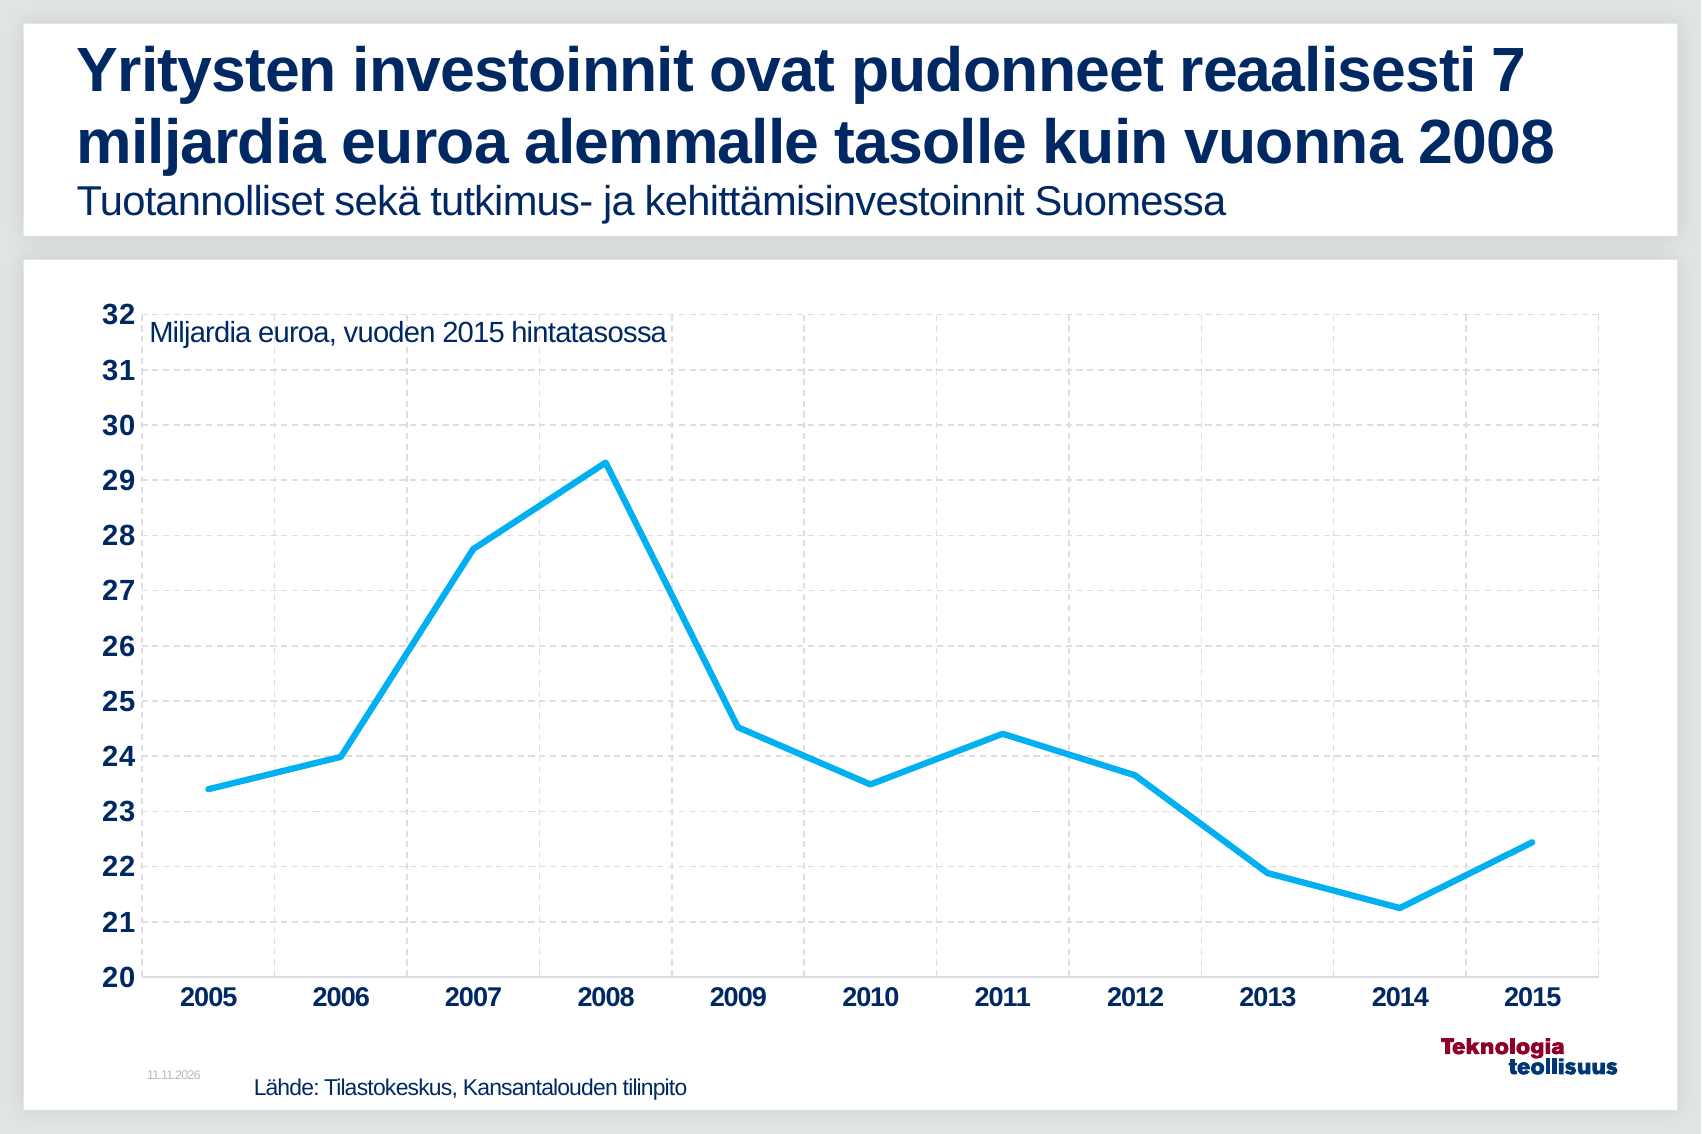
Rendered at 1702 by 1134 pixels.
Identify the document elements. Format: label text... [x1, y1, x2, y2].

title Yritysten investoinnit ovat pudonneet reaalisesti 7 miljardia euroa alemmalle tasolle kuin vuonna 2008 Tuotannolliset sekä tutkimus- ja kehittämisinvestoinnit Suomessa [70, 47, 1678, 213]
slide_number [141, 1063, 355, 1087]
text_box Lähde: Tilastokeskus, Kansantalouden tilinpito [247, 1066, 981, 1107]
chart [70, 283, 1630, 1028]
